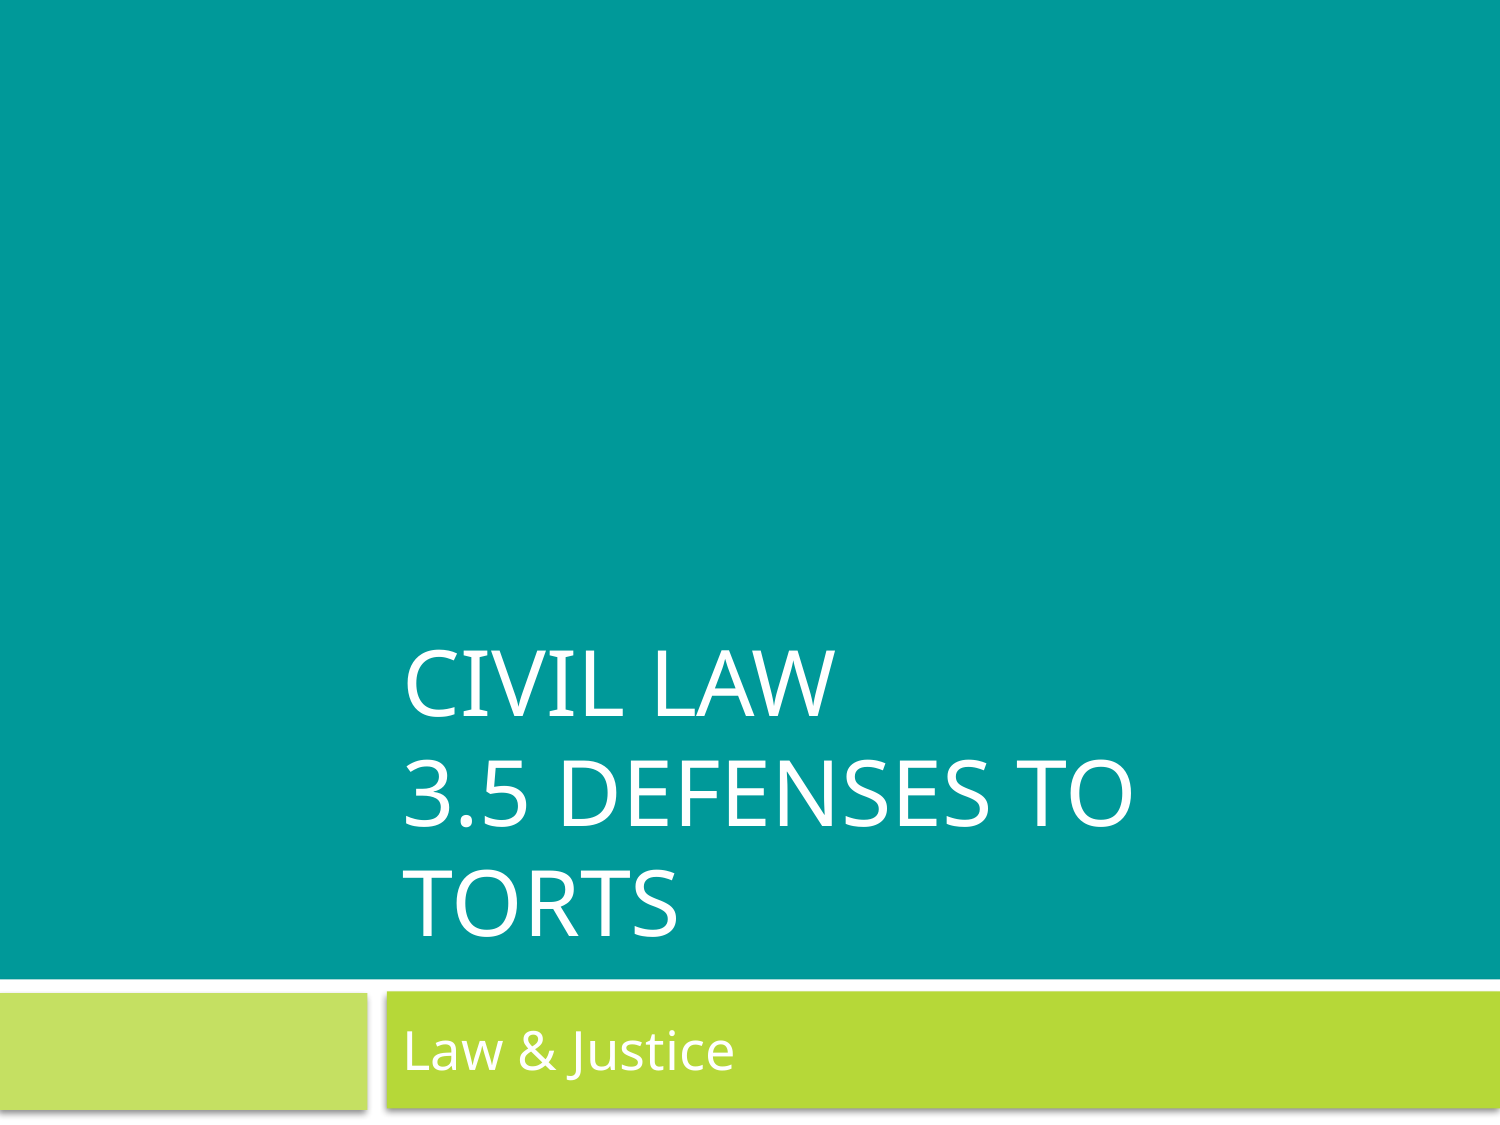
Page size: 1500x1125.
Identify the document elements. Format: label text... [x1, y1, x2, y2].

subtitle Law & Justice [387, 992, 1488, 1105]
title Civil Law 3.5 Defenses to Torts [387, 662, 1450, 963]
